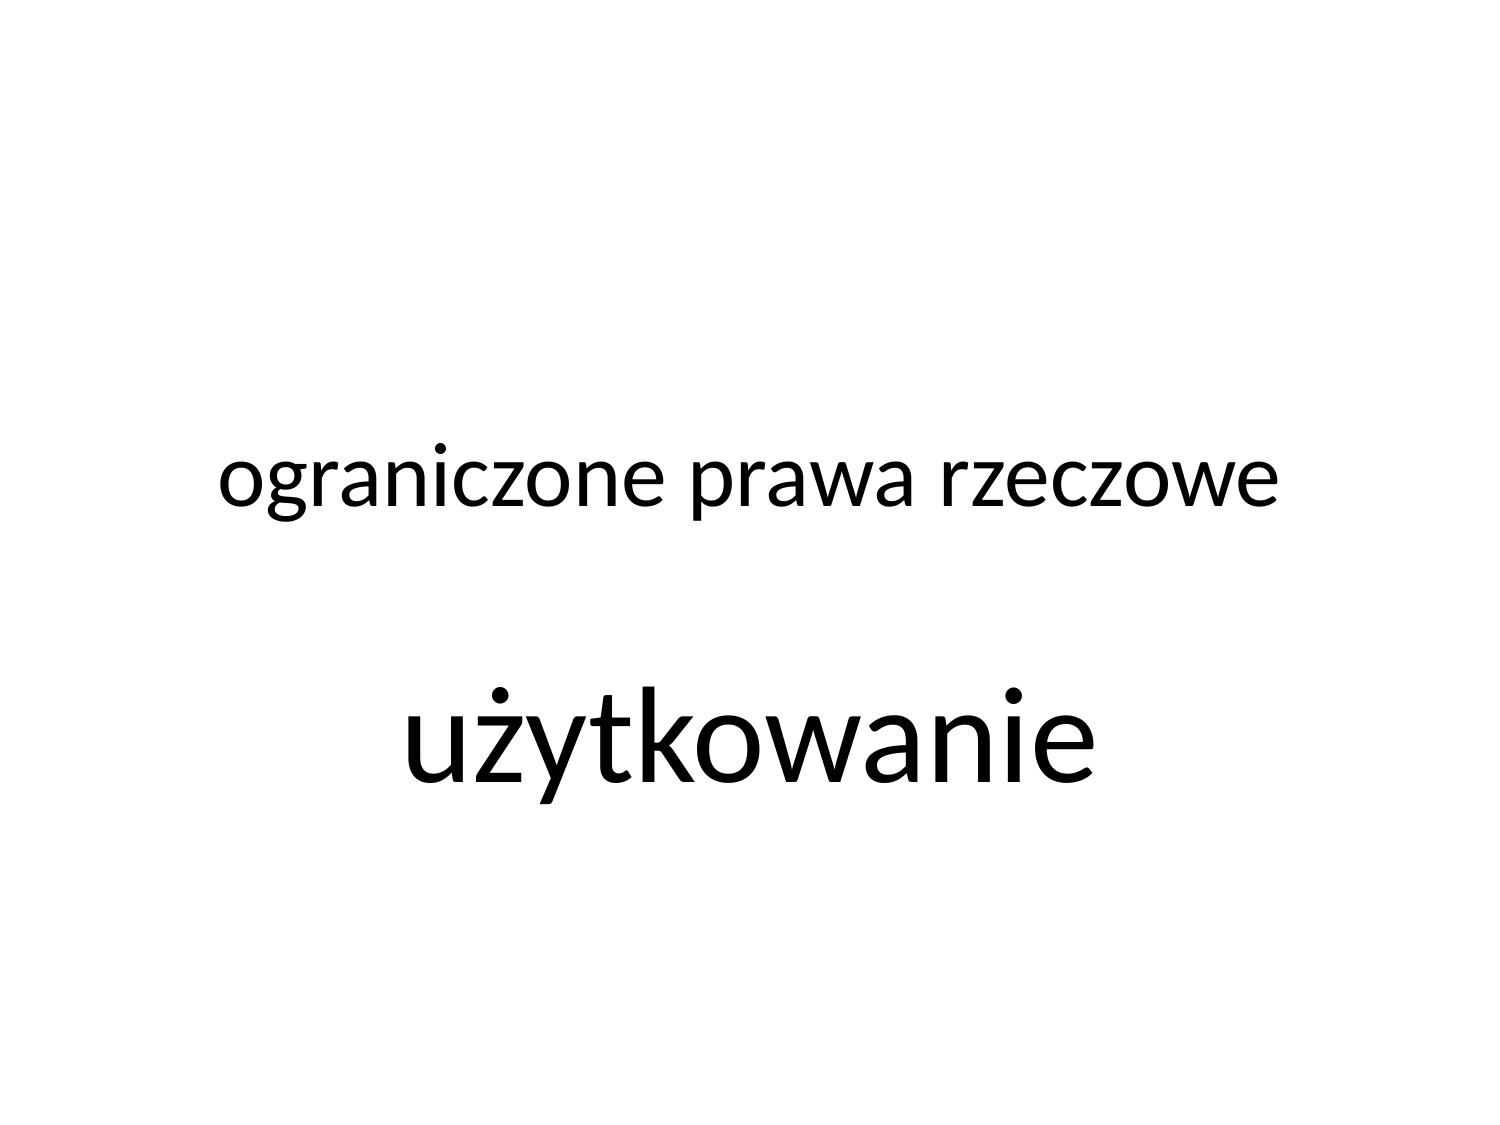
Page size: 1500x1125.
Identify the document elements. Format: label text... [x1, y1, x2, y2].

subtitle użytkowanie [225, 637, 1275, 925]
title ograniczone prawa rzeczowe [112, 349, 1388, 591]
